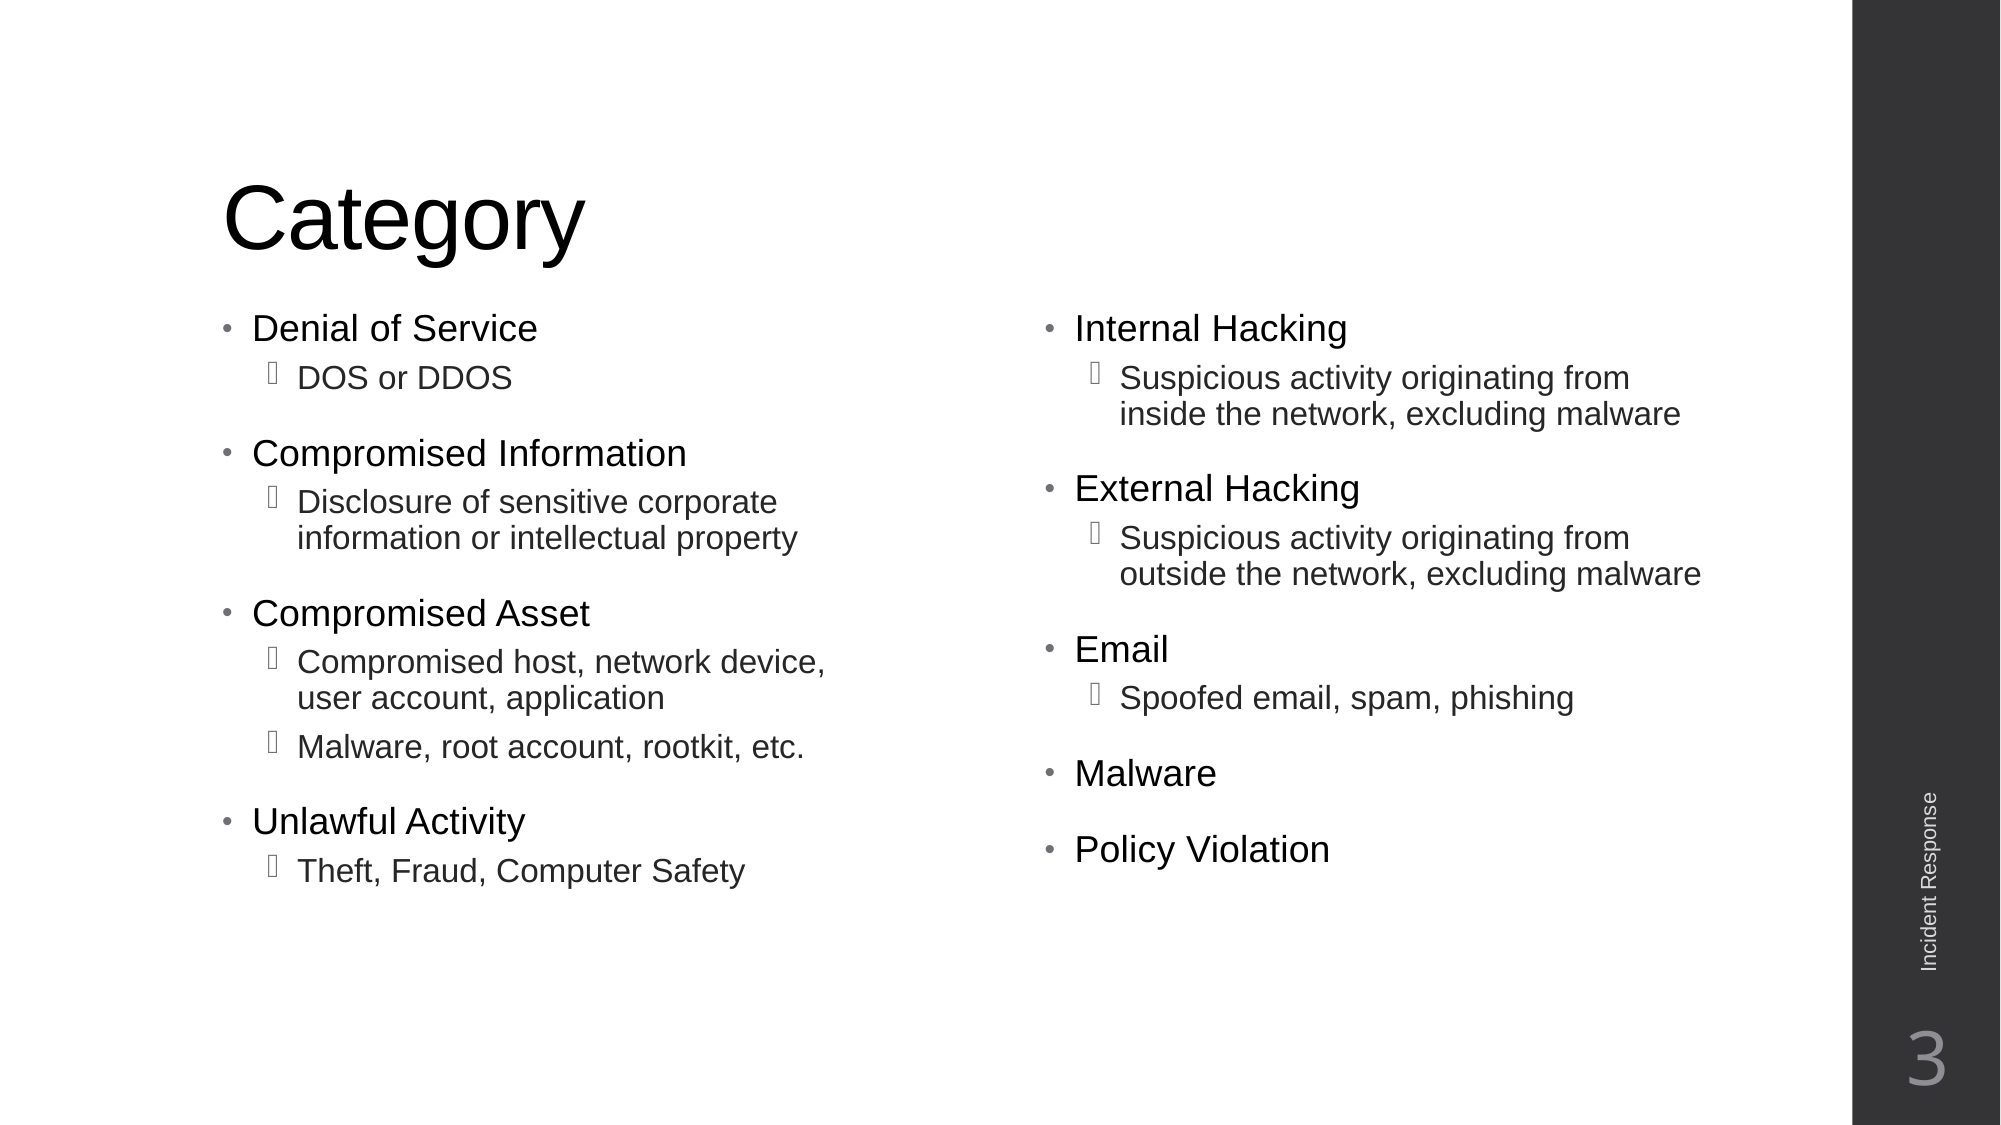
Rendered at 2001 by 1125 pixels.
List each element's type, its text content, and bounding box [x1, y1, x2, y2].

slide_number 3 [1852, 1012, 2000, 1110]
title Category [206, 60, 1797, 278]
footer Incident Response [1897, 400, 1958, 988]
list Denial of Service DOS or DDOS Compromised Information Disclosure of sensitive corporate information or intellectual property Compromised Asset Compromised host, network device, user account, application Malware, root account, rootkit, etc. Unlawful Activity Theft, Fraud, Computer Safety [206, 299, 903, 1014]
text_box Internal Hacking Suspicious activity originating from inside the network, excluding malware External Hacking Suspicious activity originating from outside the network, excluding malware Email Spoofed email, spam, phishing Malware Policy Violation [1029, 299, 1726, 1014]
